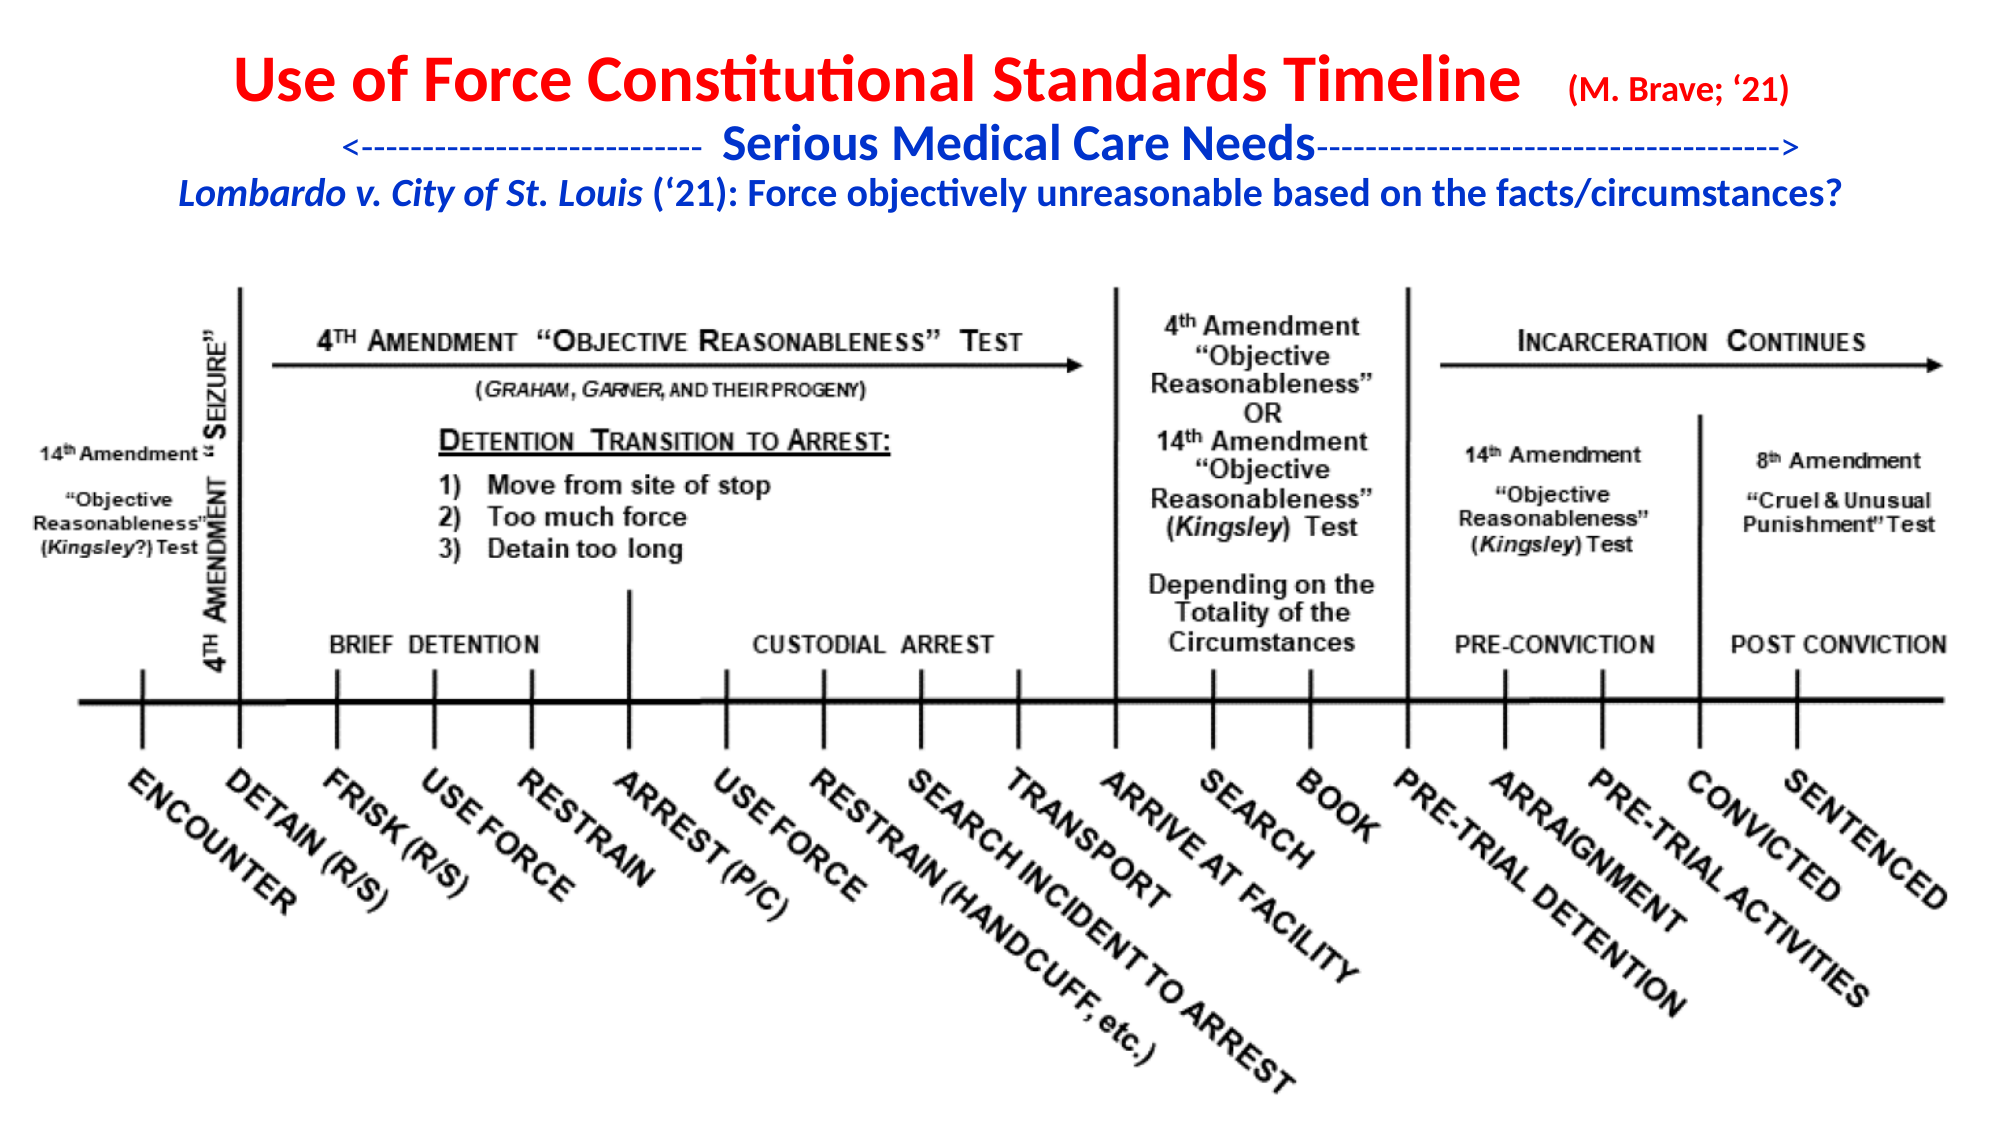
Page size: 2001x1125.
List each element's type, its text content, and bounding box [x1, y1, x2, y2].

picture [22, 269, 1978, 1109]
title Use of Force Constitutional Standards Timeline (M. Brave; ‘21) <---------------------------- Serious Medical Care Needs--------------------------------------> Lombardo v. City of St. Louis (‘21): Force objectively unreasonable based on the facts/circumstances? [22, 35, 2000, 224]
